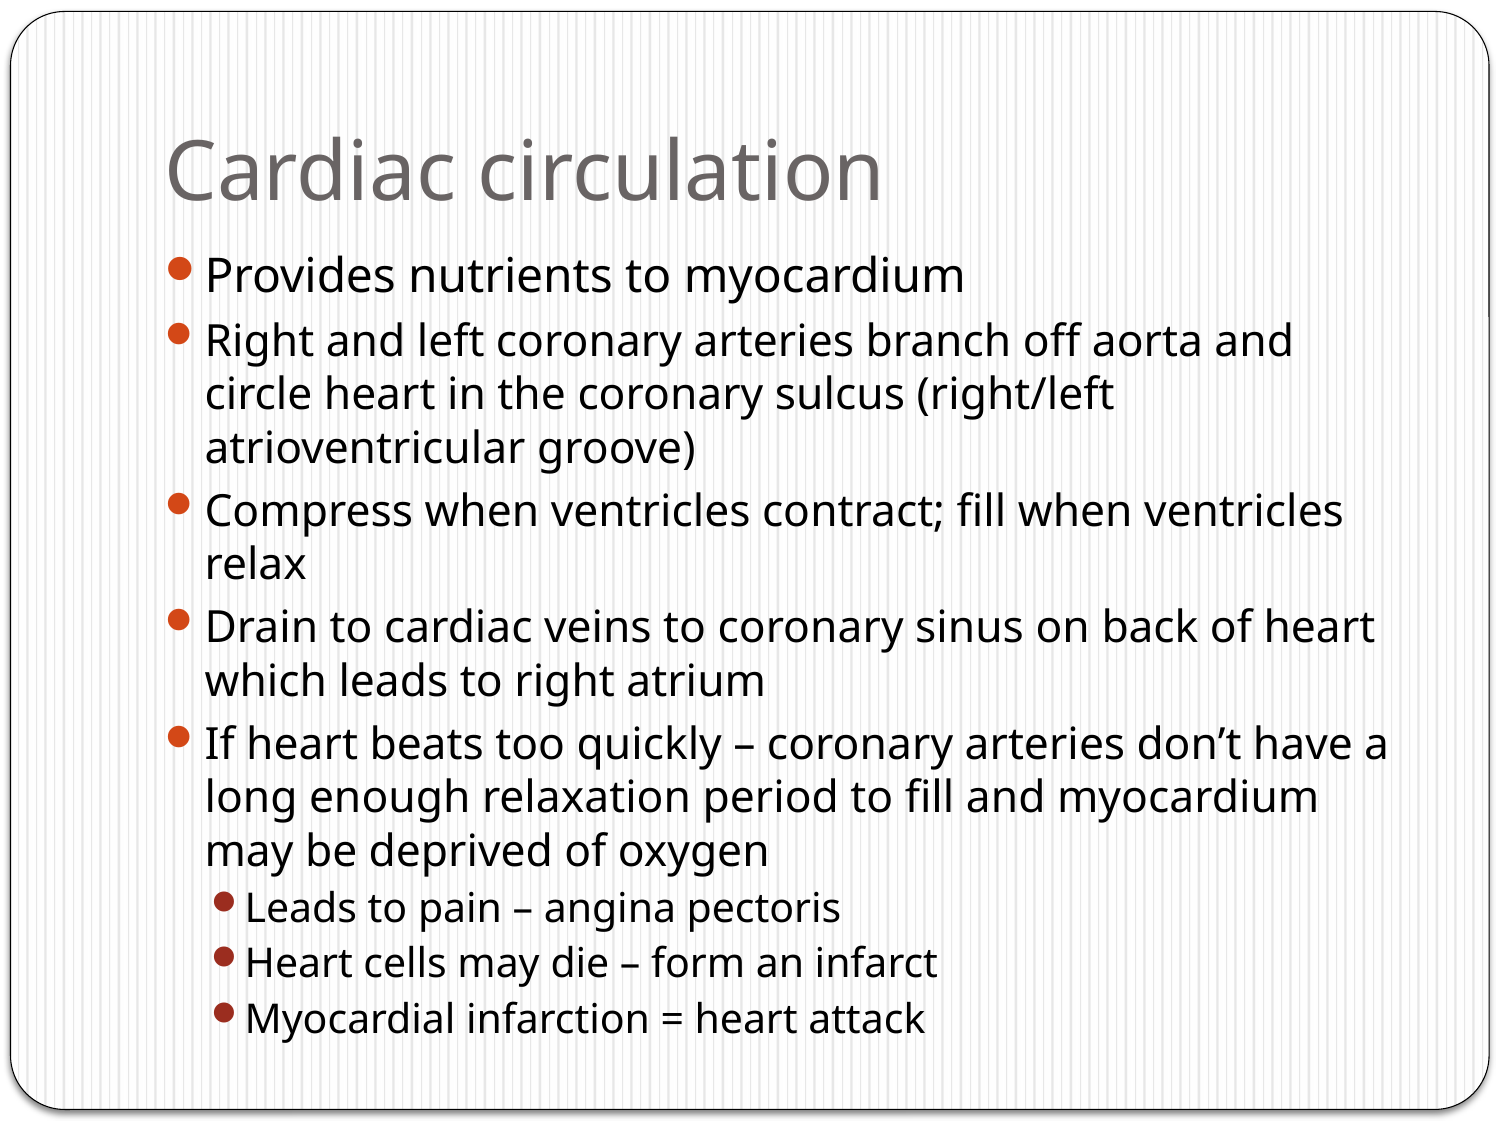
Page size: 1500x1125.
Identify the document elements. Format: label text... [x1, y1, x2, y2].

title Cardiac circulation [150, 45, 1425, 233]
list Provides nutrients to myocardium Right and left coronary arteries branch off aorta and circle heart in the coronary sulcus (right/left atrioventricular groove) Compress when ventricles contract; fill when ventricles relax Drain to cardiac veins to coronary sinus on back of heart which leads to right atrium If heart beats too quickly – coronary arteries don’t have a long enough relaxation period to fill and myocardium may be deprived of oxygen Leads to pain – angina pectoris Heart cells may die – form an infarct Myocardial infarction = heart attack [150, 237, 1425, 1050]
